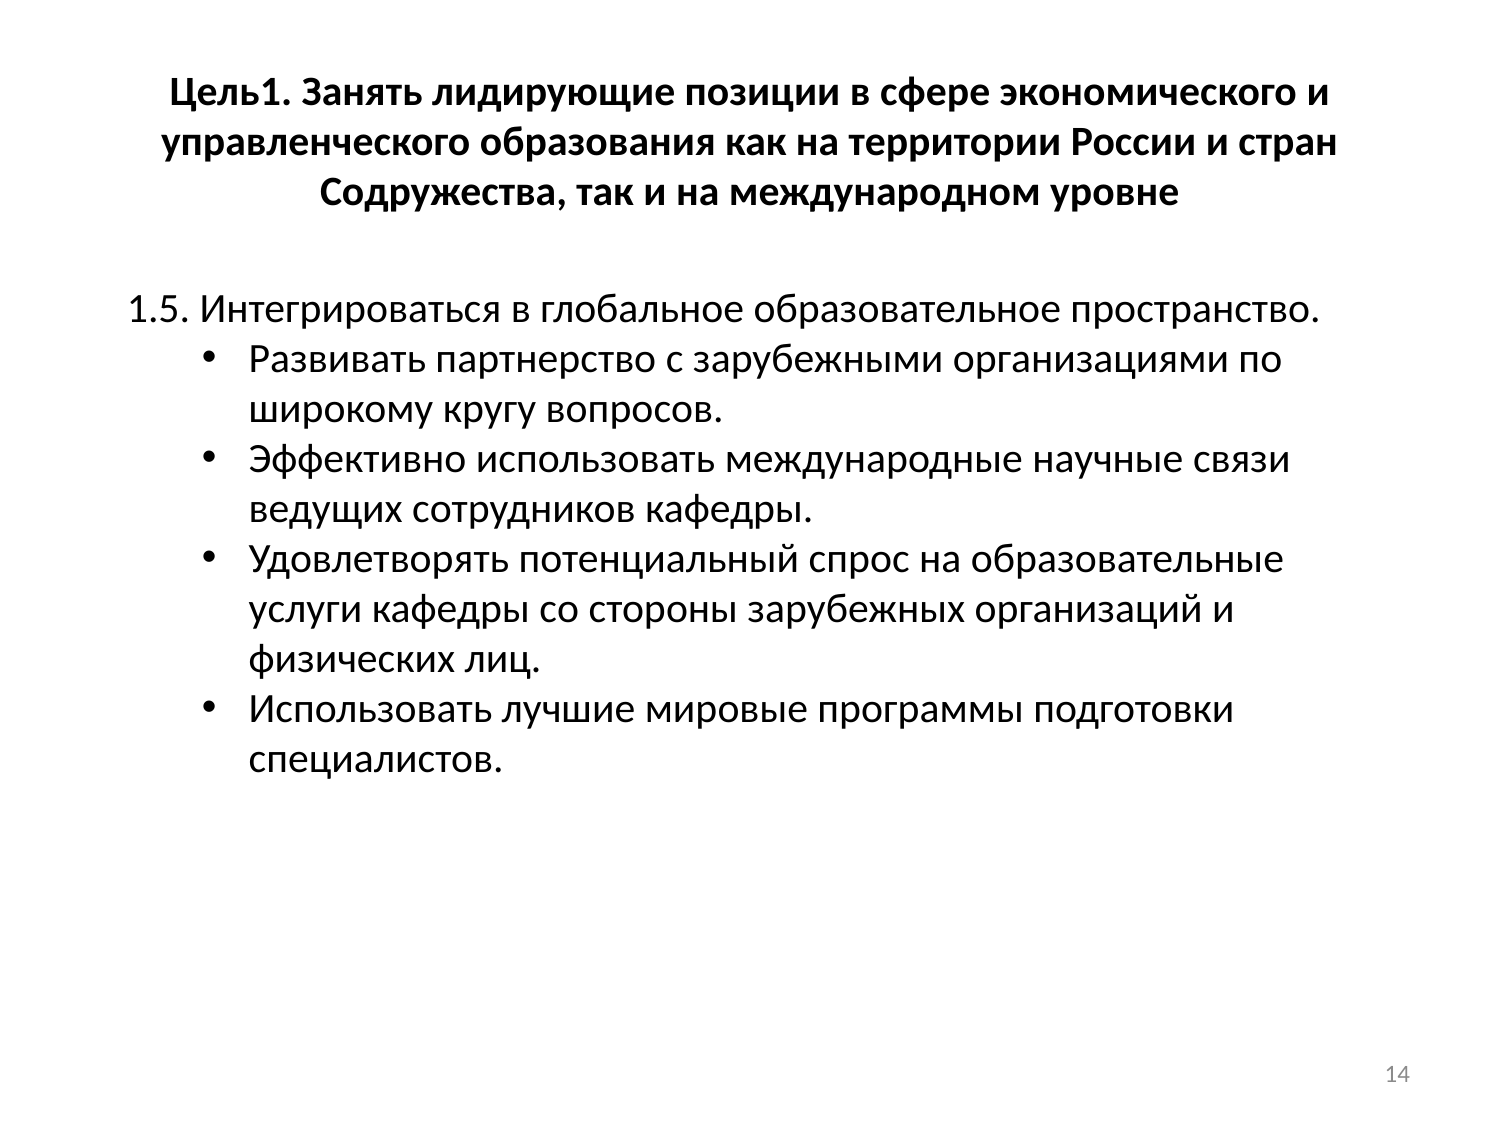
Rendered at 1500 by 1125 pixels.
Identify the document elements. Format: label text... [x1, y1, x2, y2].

text_box 1.5. Интегрироваться в глобальное образовательное пространство. Развивать партнерство с зарубежными организациями по широкому кругу вопросов. Эффективно использовать международные научные связи ведущих сотрудников кафедры. Удовлетворять потенциальный спрос на образовательные услуги кафедры со стороны зарубежных организаций и физических лиц. Использовать лучшие мировые программы подготовки специалистов. [112, 273, 1388, 789]
slide_number 14 [1074, 1042, 1425, 1103]
title Цель1. Занять лидирующие позиции в сфере экономического и управленческого образования как на территории России и стран Содружества, так и на международном уровне [75, 45, 1425, 233]
